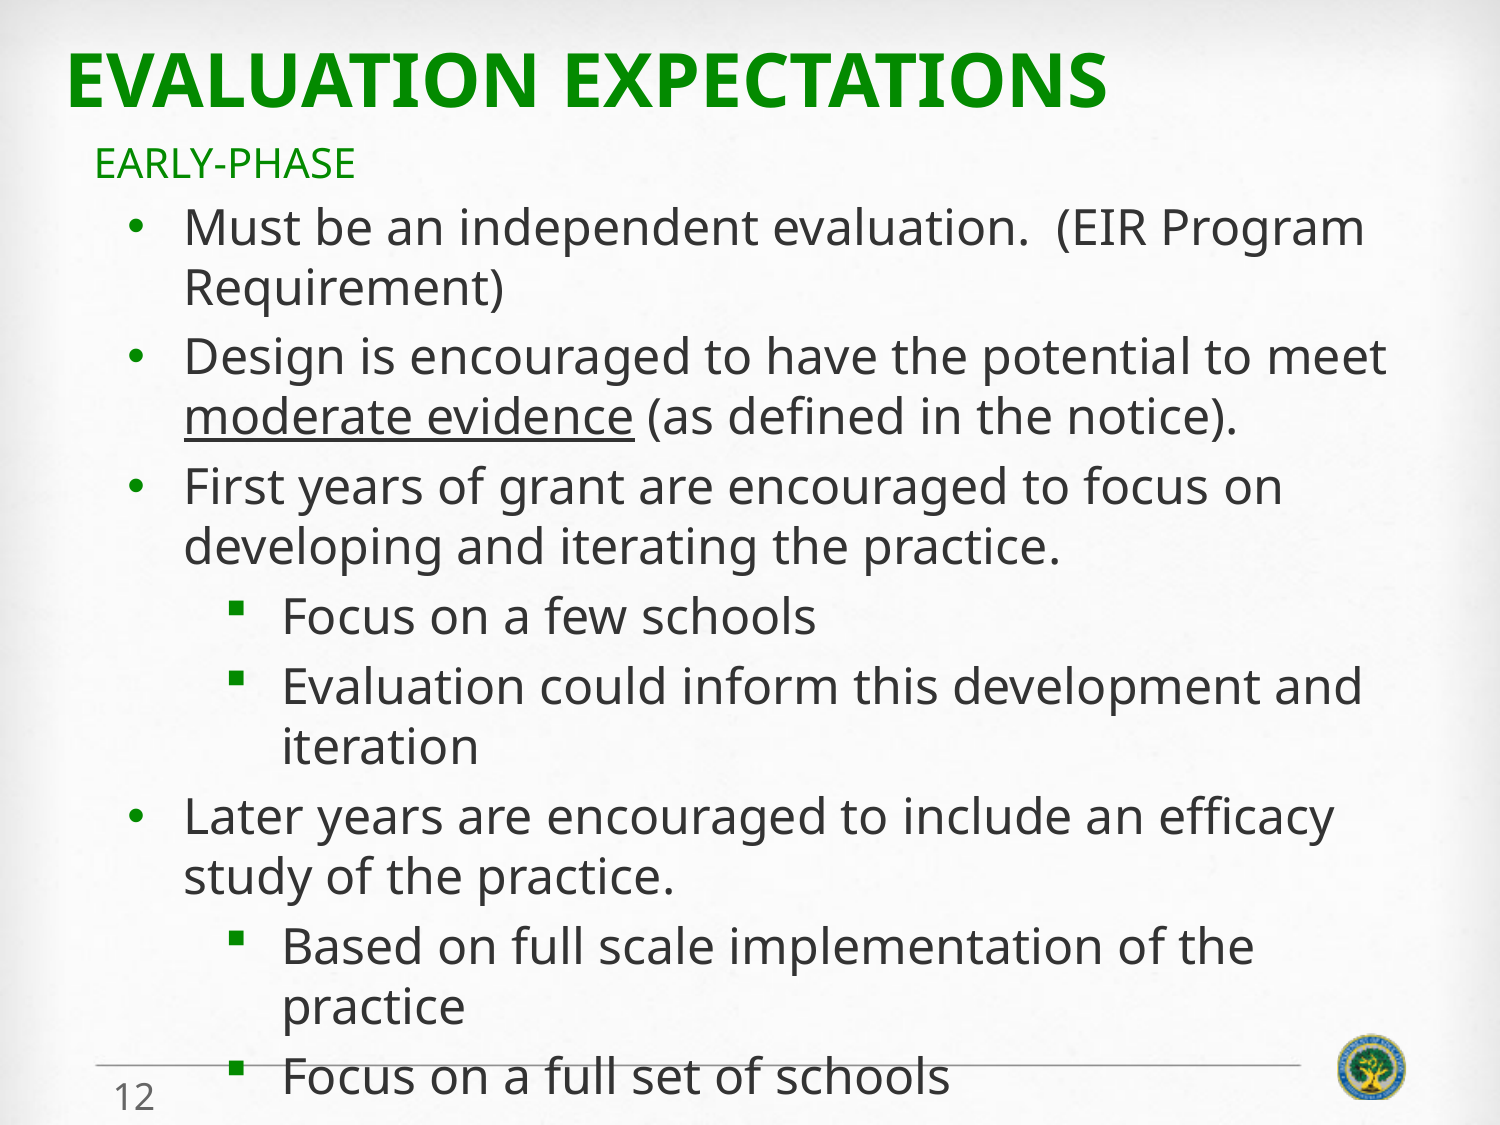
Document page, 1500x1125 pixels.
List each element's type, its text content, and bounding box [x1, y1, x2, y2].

title Evaluation Expectations [50, 24, 1500, 118]
list Must be an independent evaluation. (EIR Program Requirement) Design is encouraged to have the potential to meet moderate evidence (as defined in the notice). First years of grant are encouraged to focus on developing and iterating the practice. Focus on a few schools Evaluation could inform this development and iteration Later years are encouraged to include an efficacy study of the practice. Based on full scale implementation of the practice Focus on a full set of schools [75, 213, 1425, 1066]
picture [0, 0, 1500, 1125]
list Early-Phase [75, 129, 1425, 213]
slide_number 12 [112, 1065, 200, 1125]
